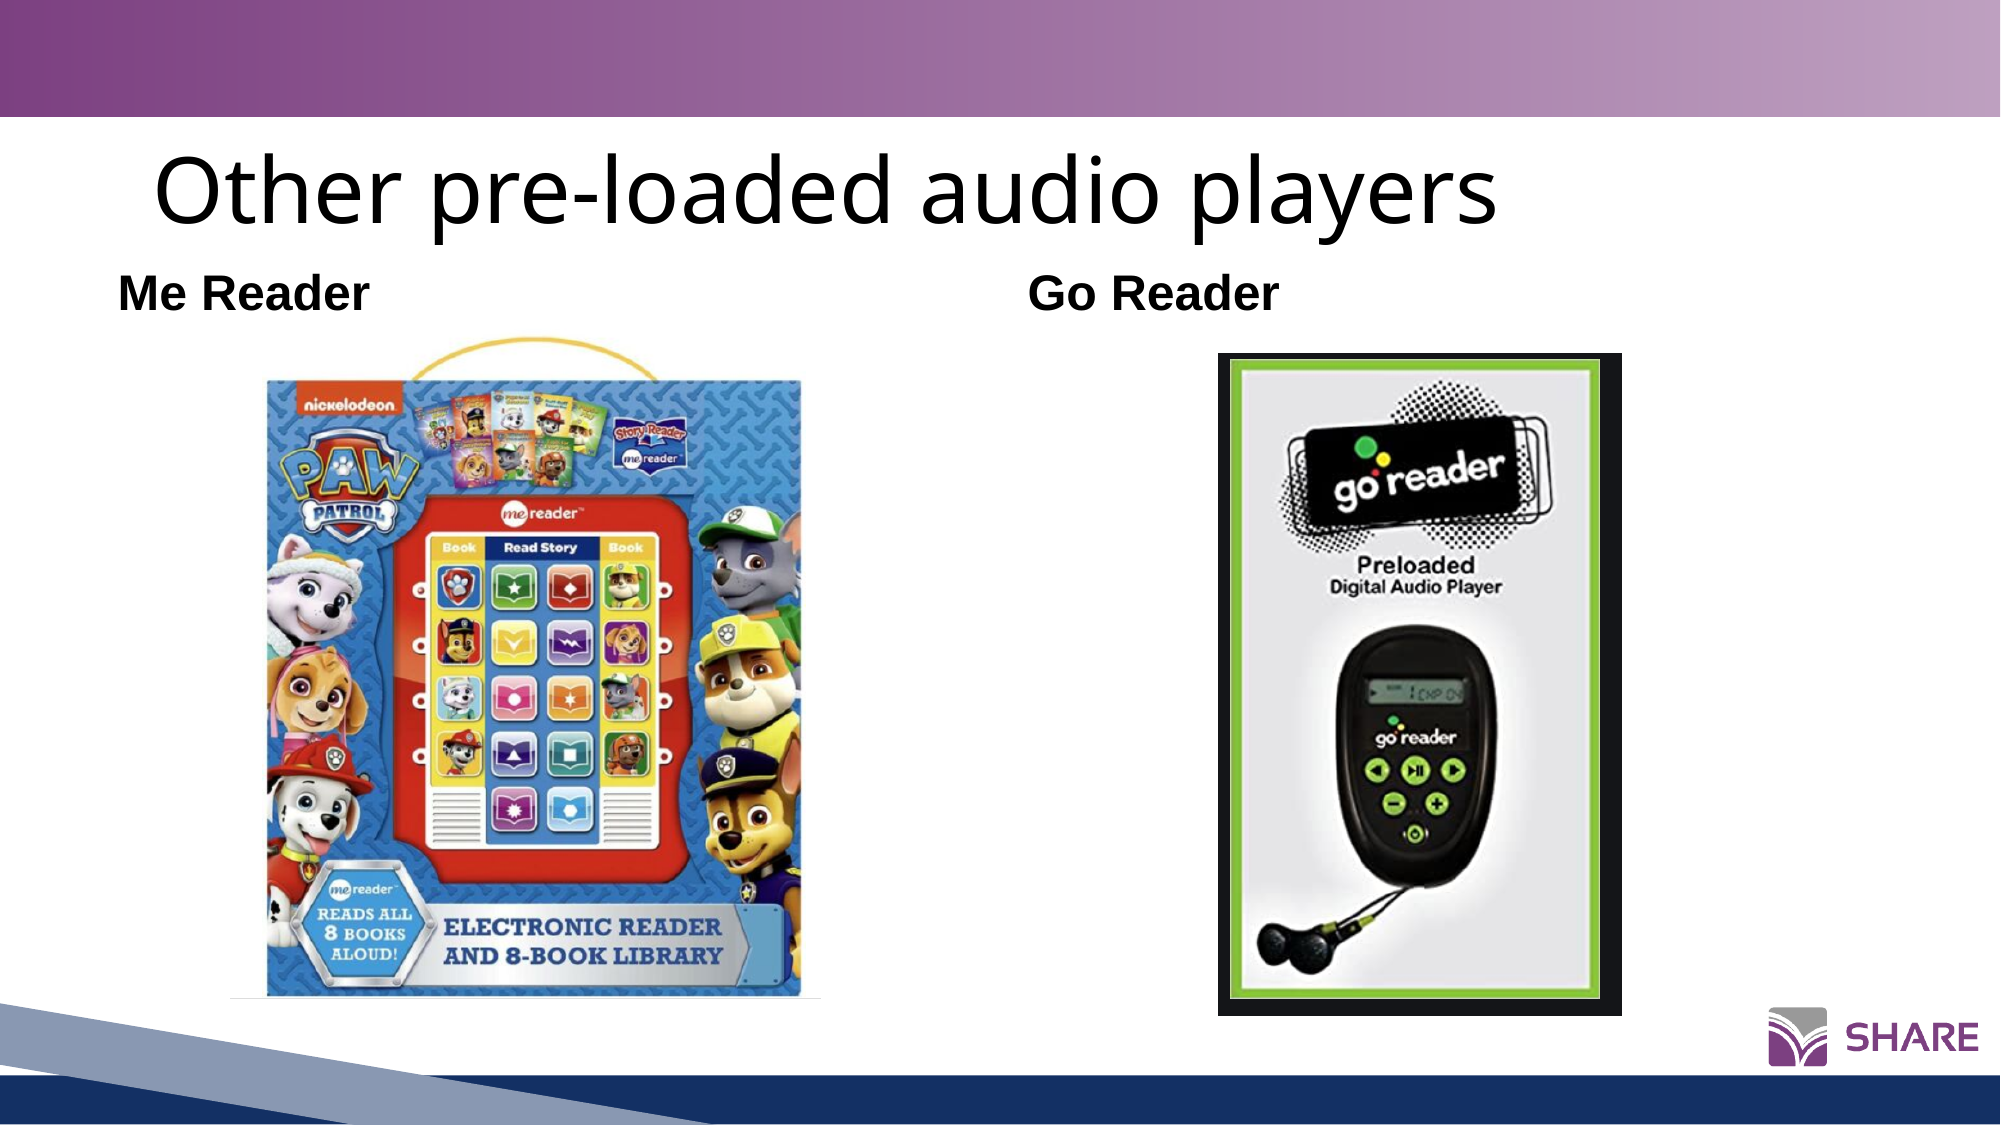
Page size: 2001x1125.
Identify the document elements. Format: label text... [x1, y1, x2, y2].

picture [1762, 1003, 1984, 1071]
list Me Reader [102, 193, 949, 329]
list Go Reader [1012, 193, 1863, 329]
title Other pre-loaded audio players [137, 109, 1863, 278]
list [230, 328, 821, 1015]
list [1217, 353, 1622, 1016]
